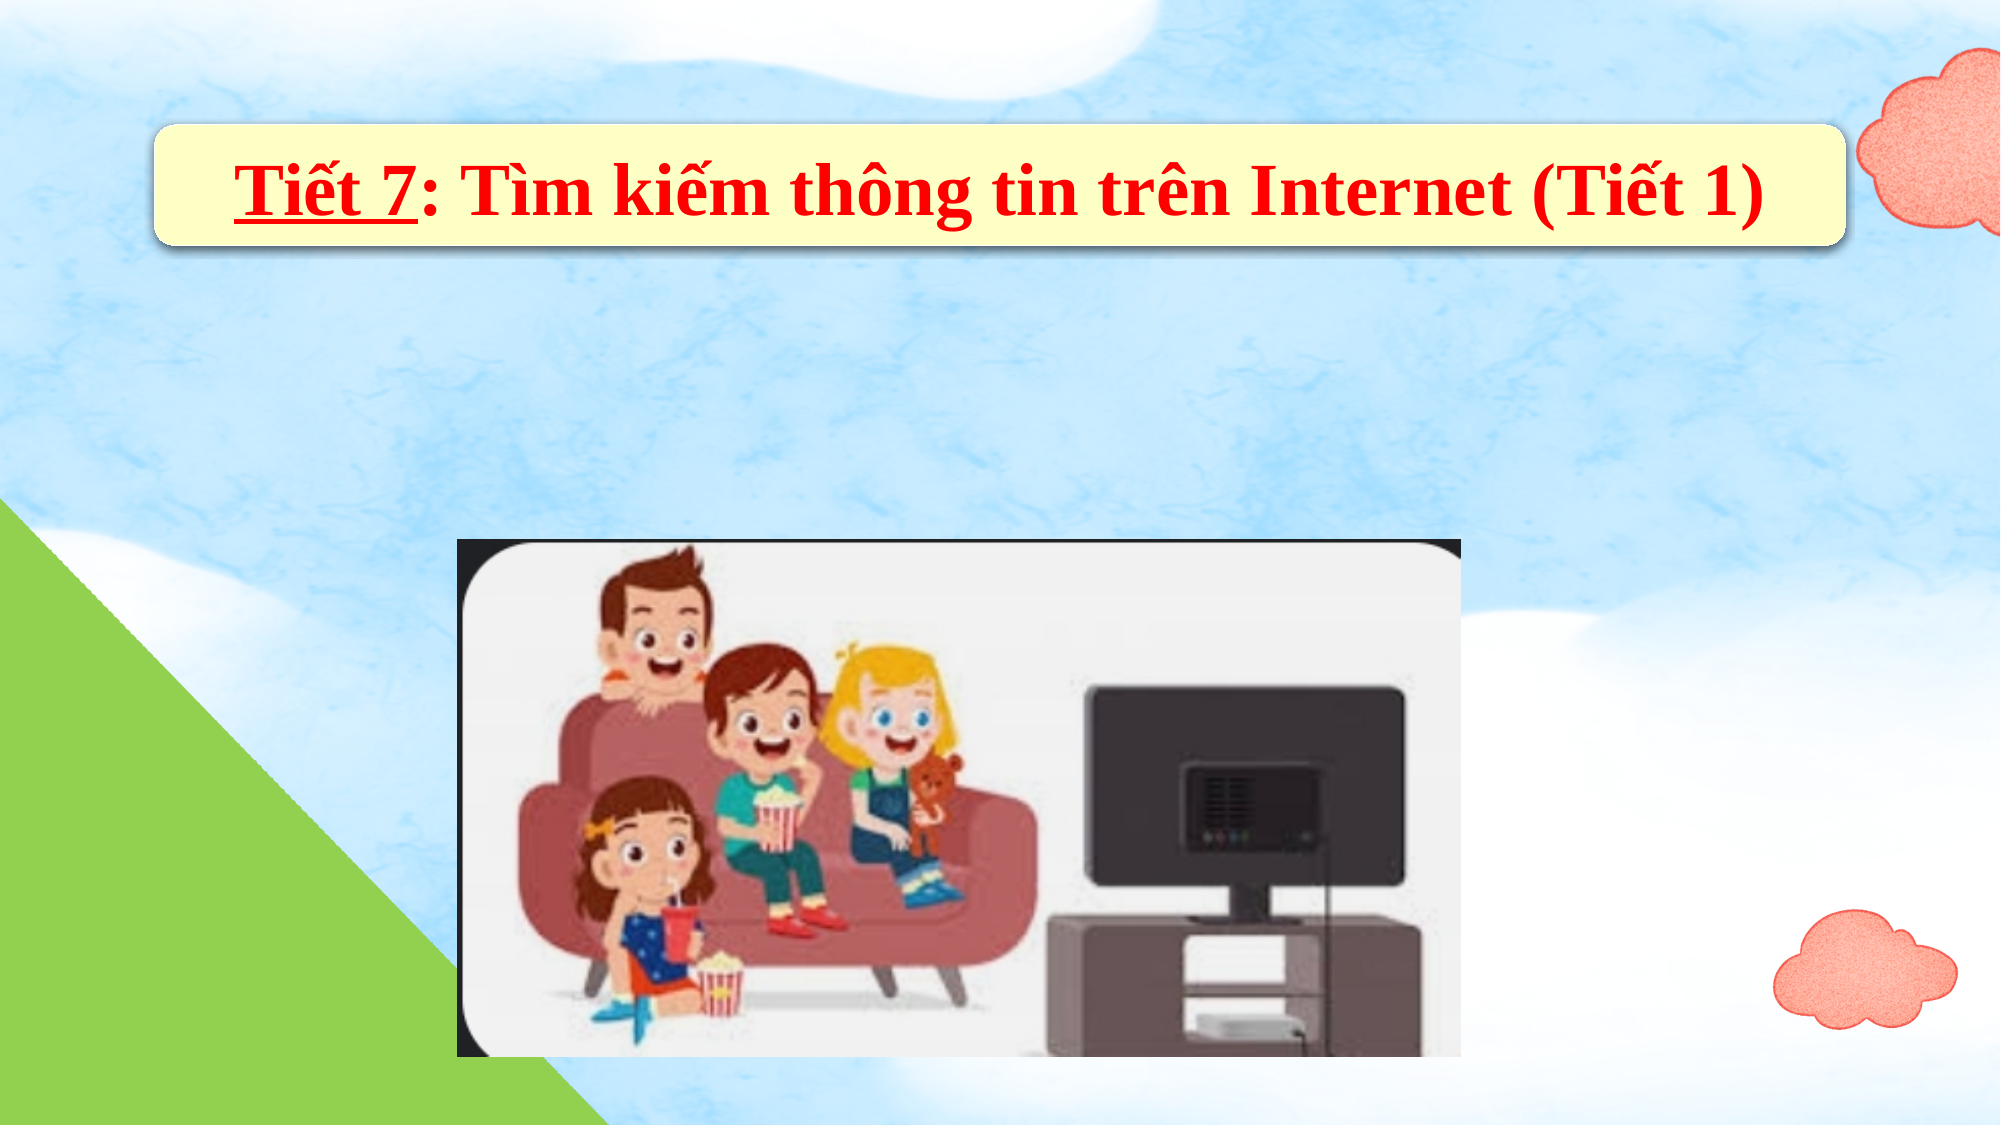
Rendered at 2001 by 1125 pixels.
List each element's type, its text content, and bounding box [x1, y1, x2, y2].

picture [0, 0, 2001, 1125]
text_box Tiết 7: Tìm kiếm thông tin trên Internet (Tiết 1) [154, 124, 1846, 246]
